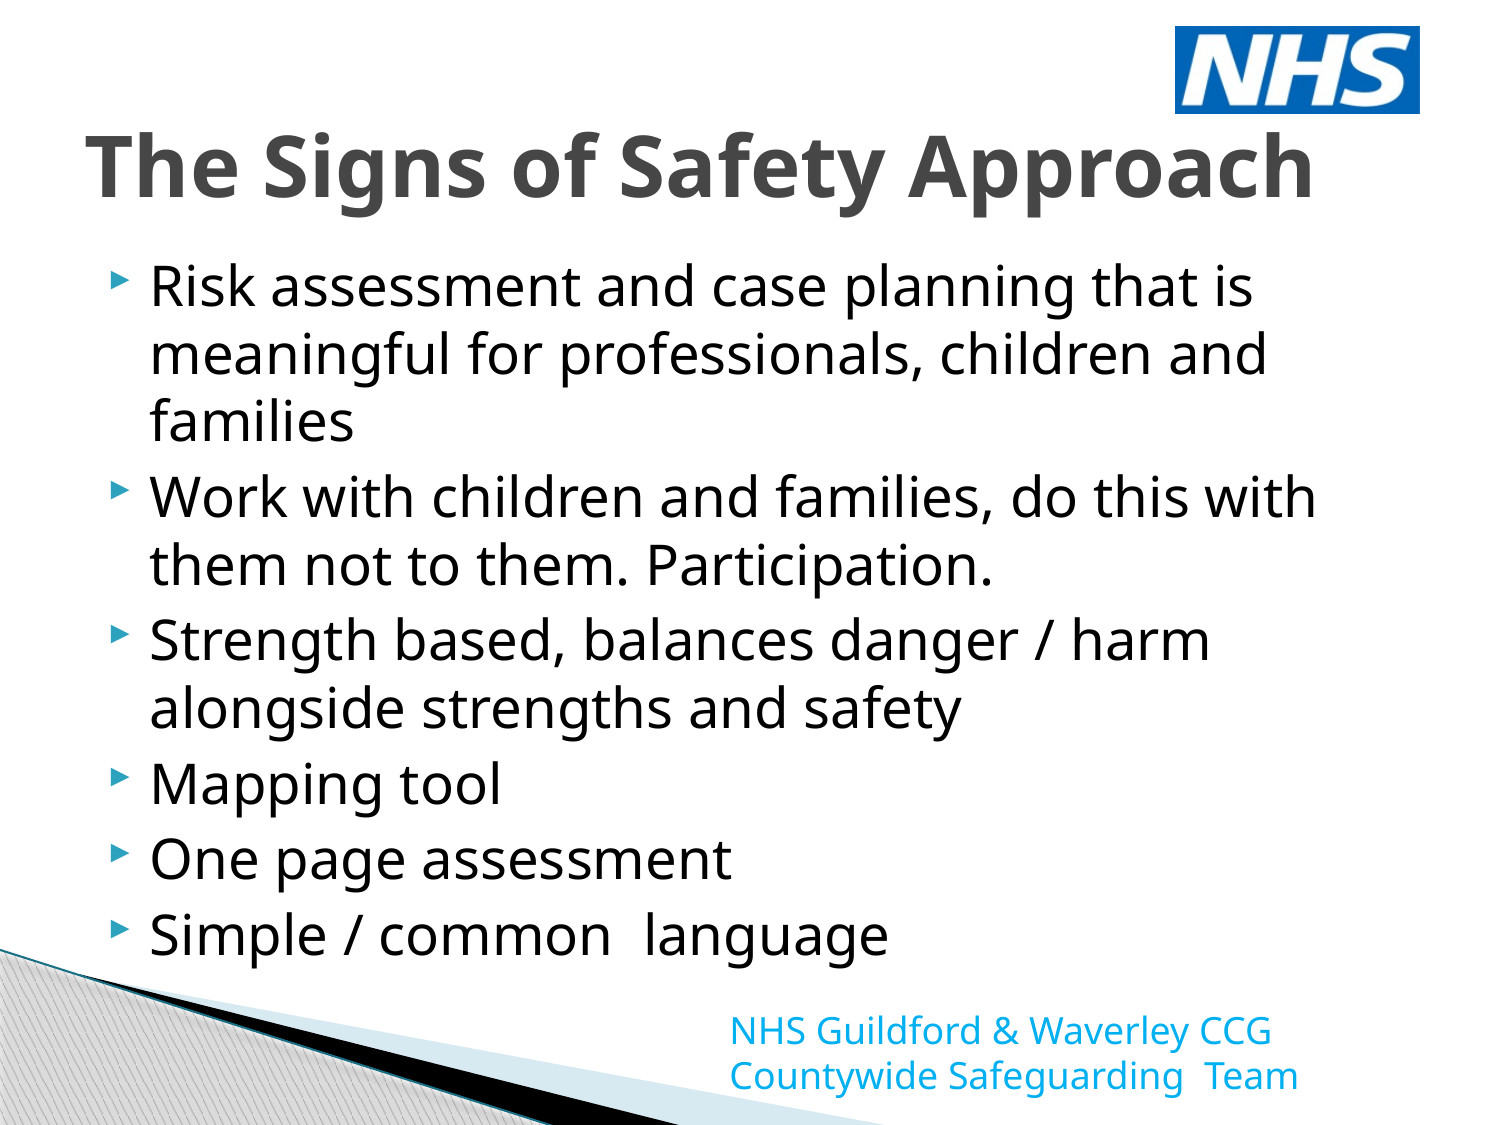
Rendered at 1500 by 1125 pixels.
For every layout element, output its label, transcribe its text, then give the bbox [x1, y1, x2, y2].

text_box NHS Guildford & Waverley CCG Countywide Safeguarding Team [714, 999, 1465, 1105]
picture [1174, 26, 1420, 114]
list Risk assessment and case planning that is meaningful for professionals, children and families Work with children and families, do this with them not to them. Participation. Strength based, balances danger / harm alongside strengths and safety Mapping tool One page assessment Simple / common language [75, 243, 1425, 986]
title The Signs of Safety Approach [69, 69, 1420, 258]
